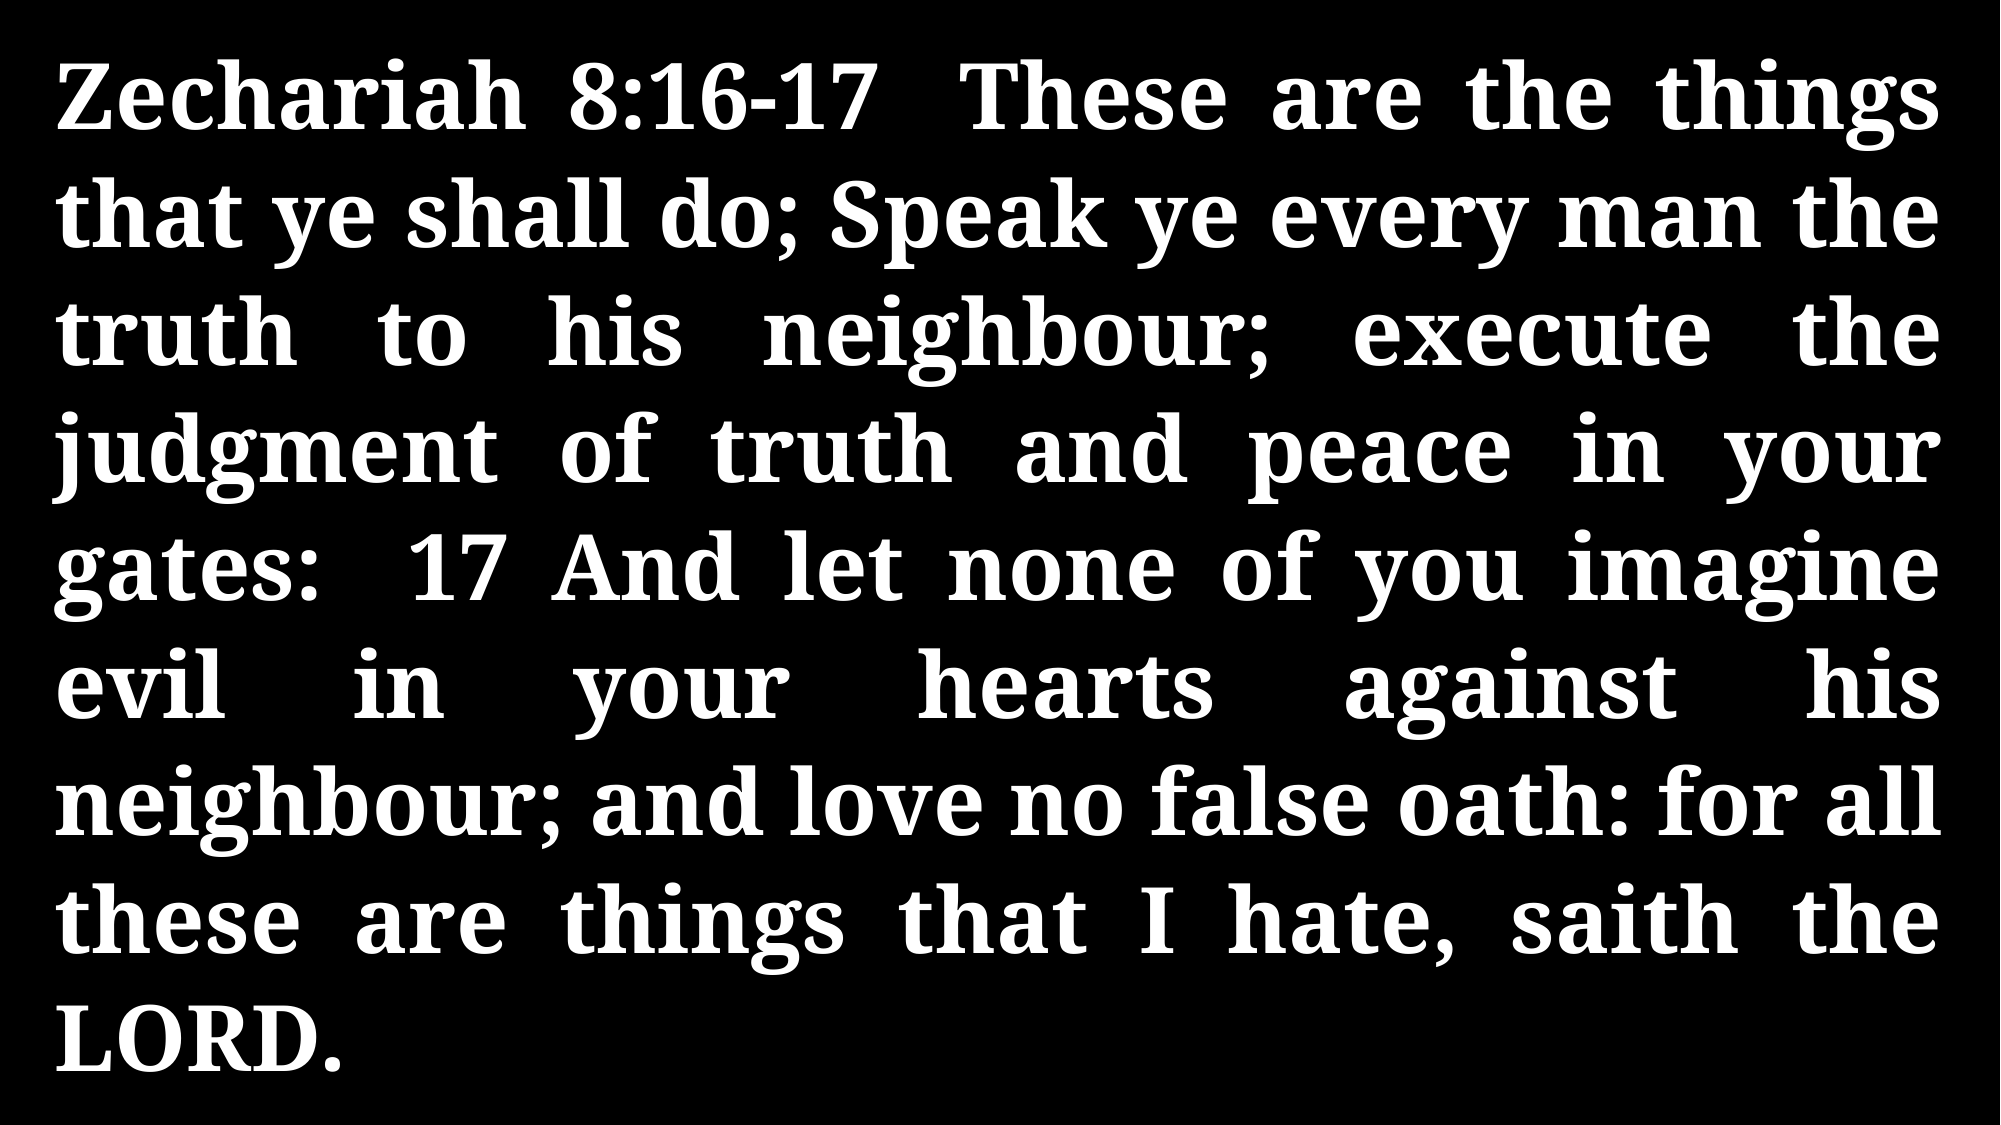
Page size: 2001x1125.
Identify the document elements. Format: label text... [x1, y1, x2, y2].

text_box Zechariah 8:16-17 These are the things that ye shall do; Speak ye every man the truth to his neighbour; execute the judgment of truth and peace in your gates: 17 And let none of you imagine evil in your hearts against his neighbour; and love no false oath: for all these are things that I hate, saith the LORD. [39, 23, 1961, 1097]
